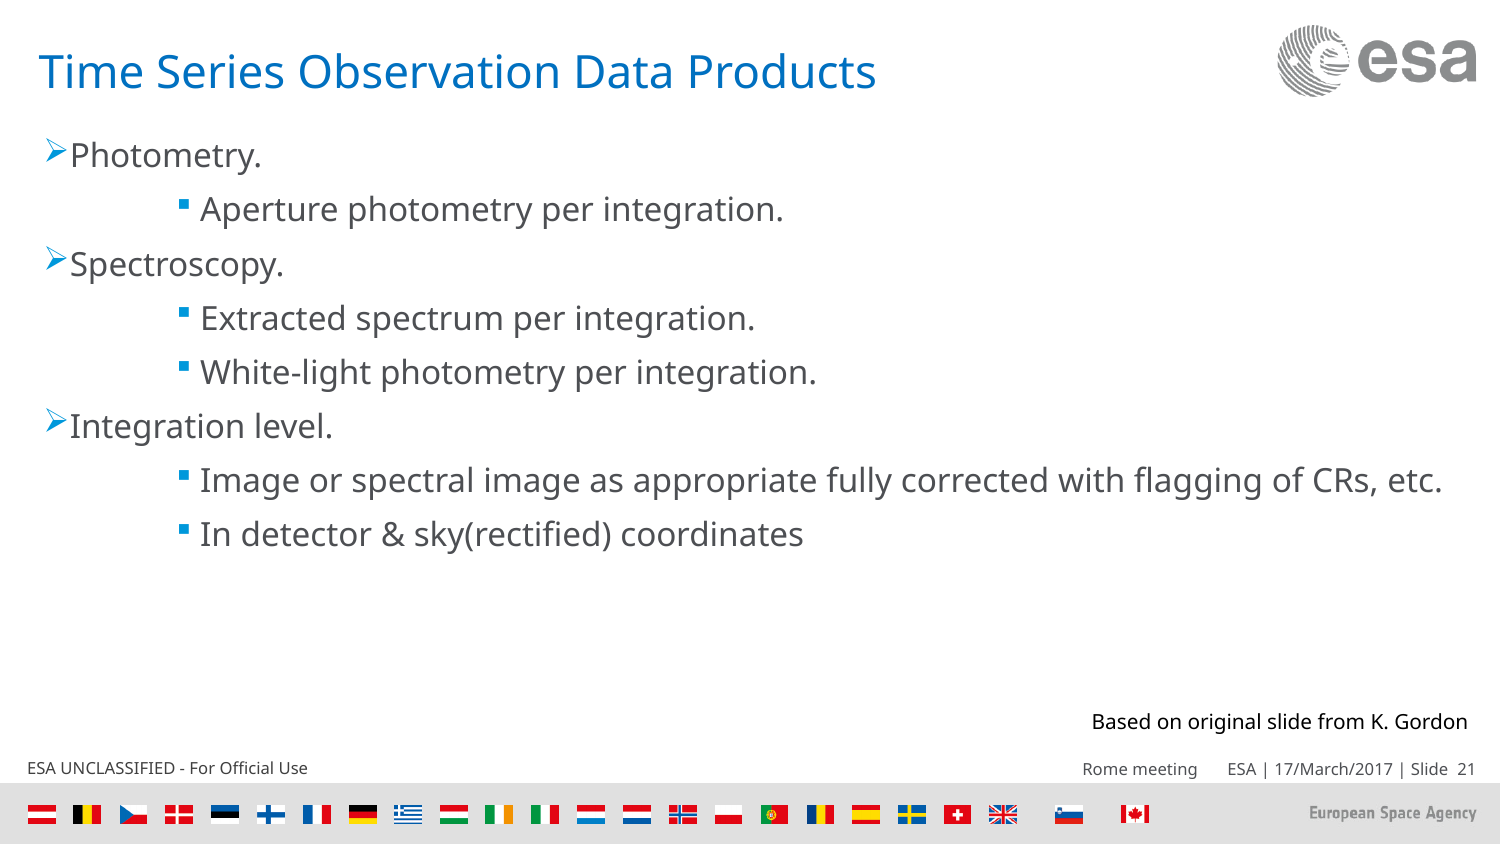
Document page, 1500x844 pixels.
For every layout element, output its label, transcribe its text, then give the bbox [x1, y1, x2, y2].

text_box Based on original slide from K. Gordon [1076, 701, 1484, 741]
picture [1277, 25, 1477, 109]
list Photometry. Aperture photometry per integration. Spectroscopy. Extracted spectrum per integration. White-light photometry per integration. Integration level. Image or spectral image as appropriate fully corrected with flagging of CRs, etc. In detector & sky(rectified) coordinates [28, 119, 1464, 747]
title Time Series Observation Data Products [23, 35, 1201, 106]
picture [0, 783, 1500, 844]
